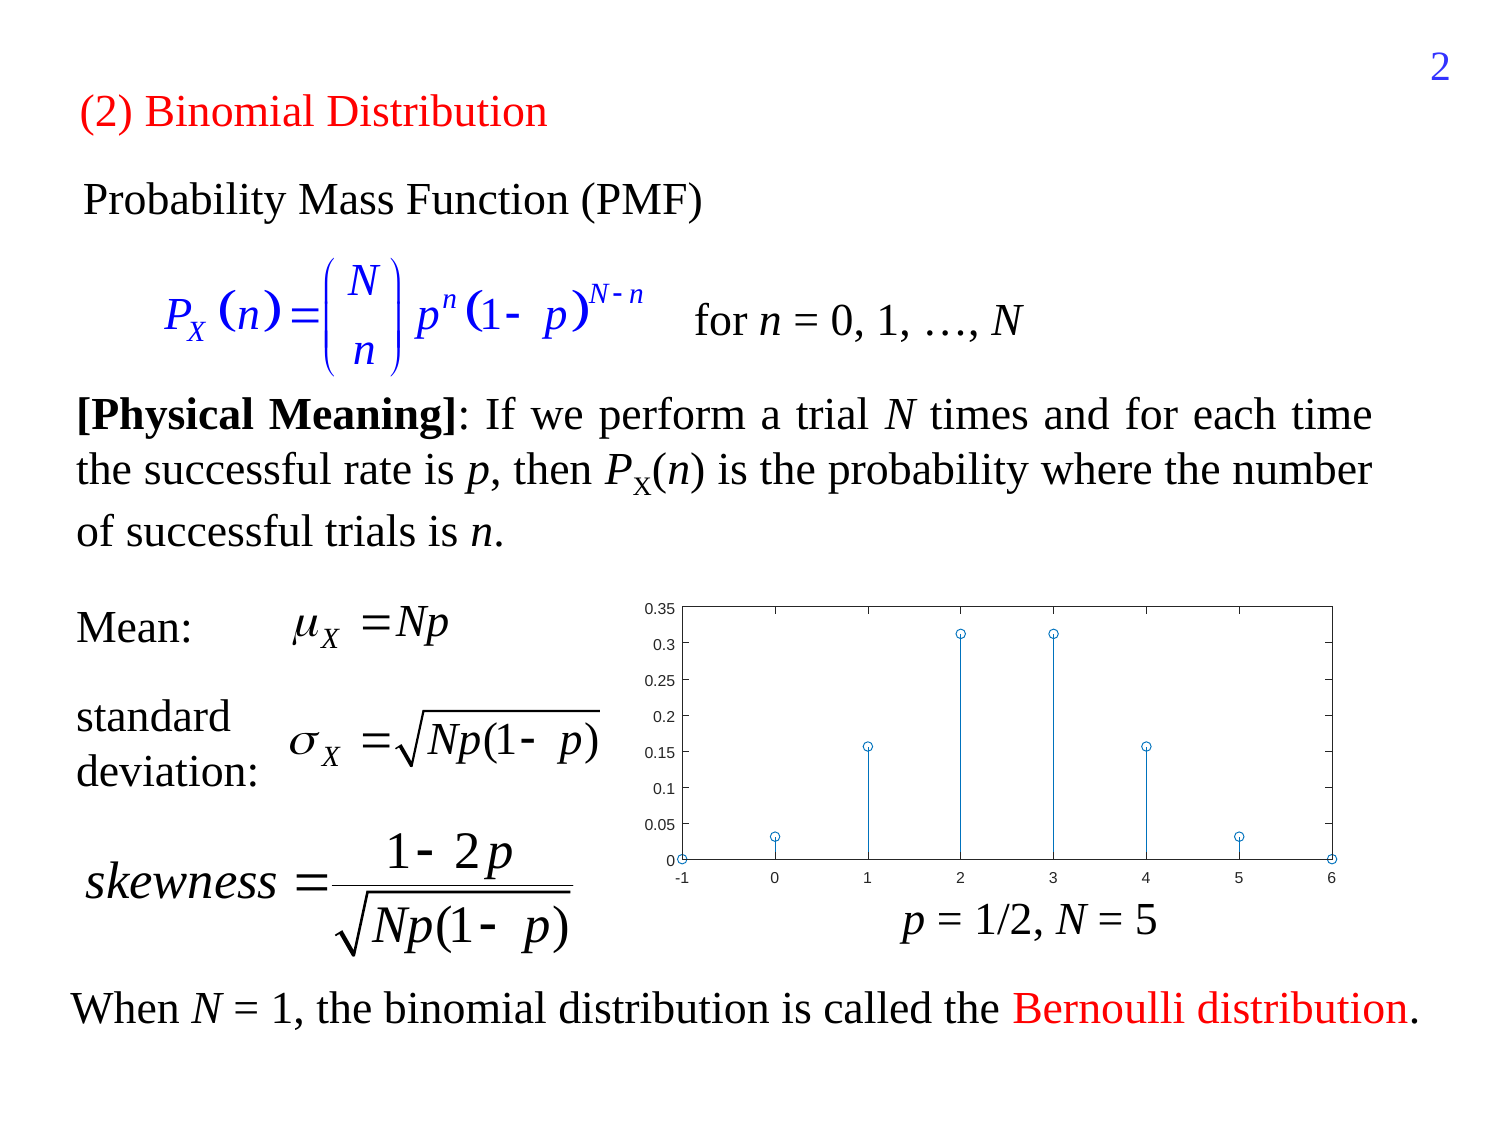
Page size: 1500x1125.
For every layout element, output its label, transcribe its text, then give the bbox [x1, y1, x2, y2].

text_box [Physical Meaning]: If we perform a trial N times and for each time the successful rate is p, then PX(n) is the probability where the number of successful trials is n. [61, 376, 1388, 564]
text_box Probability Mass Function (PMF) [68, 160, 825, 231]
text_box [80, 821, 580, 964]
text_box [286, 704, 606, 772]
text_box standard deviation: [61, 678, 356, 804]
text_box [159, 253, 650, 382]
text_box for n = 0, 1, …, N [679, 282, 1058, 353]
picture [572, 583, 1412, 893]
slide_number 738 [1304, 30, 1467, 110]
text_box Mean: [61, 589, 251, 660]
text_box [286, 596, 454, 654]
text_box When N = 1, the binomial distribution is called the Bernoulli distribution. [55, 970, 1436, 1041]
text_box (2) Binomial Distribution [64, 73, 692, 144]
text_box p = 1/2, N = 5 [887, 901, 1199, 952]
